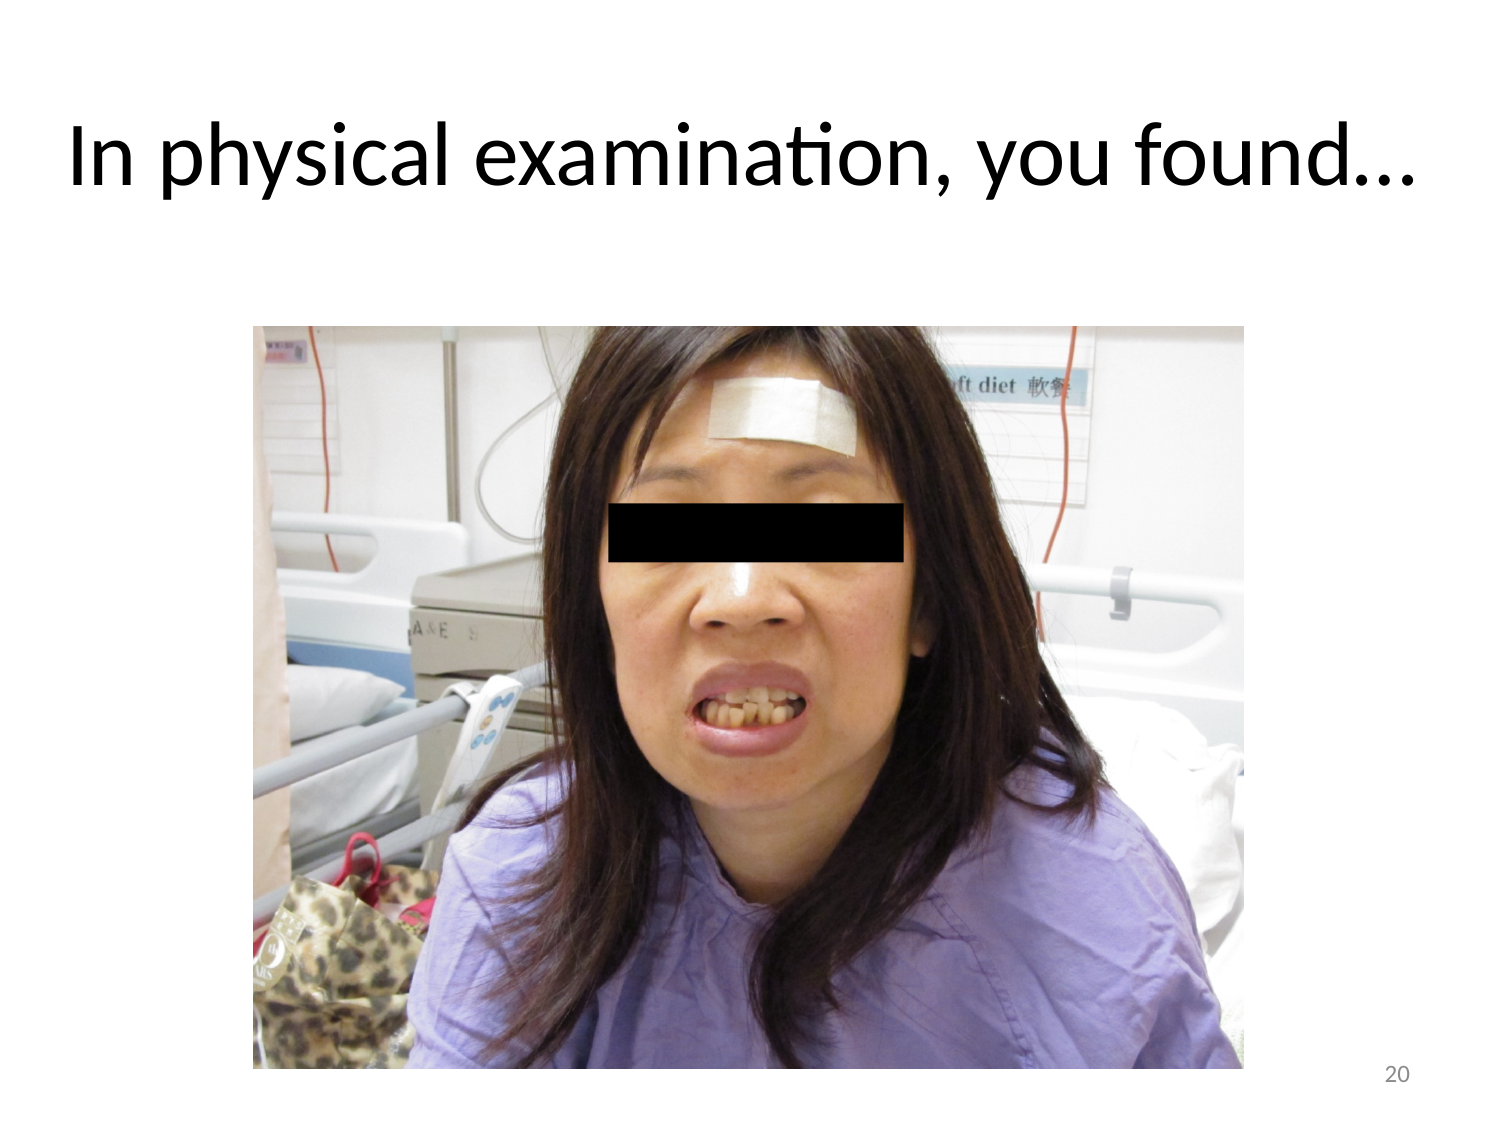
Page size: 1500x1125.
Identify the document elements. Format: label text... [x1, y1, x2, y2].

title In physical examination, you found… [29, 54, 1455, 243]
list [253, 325, 1245, 1069]
slide_number 20 [1074, 1042, 1425, 1103]
